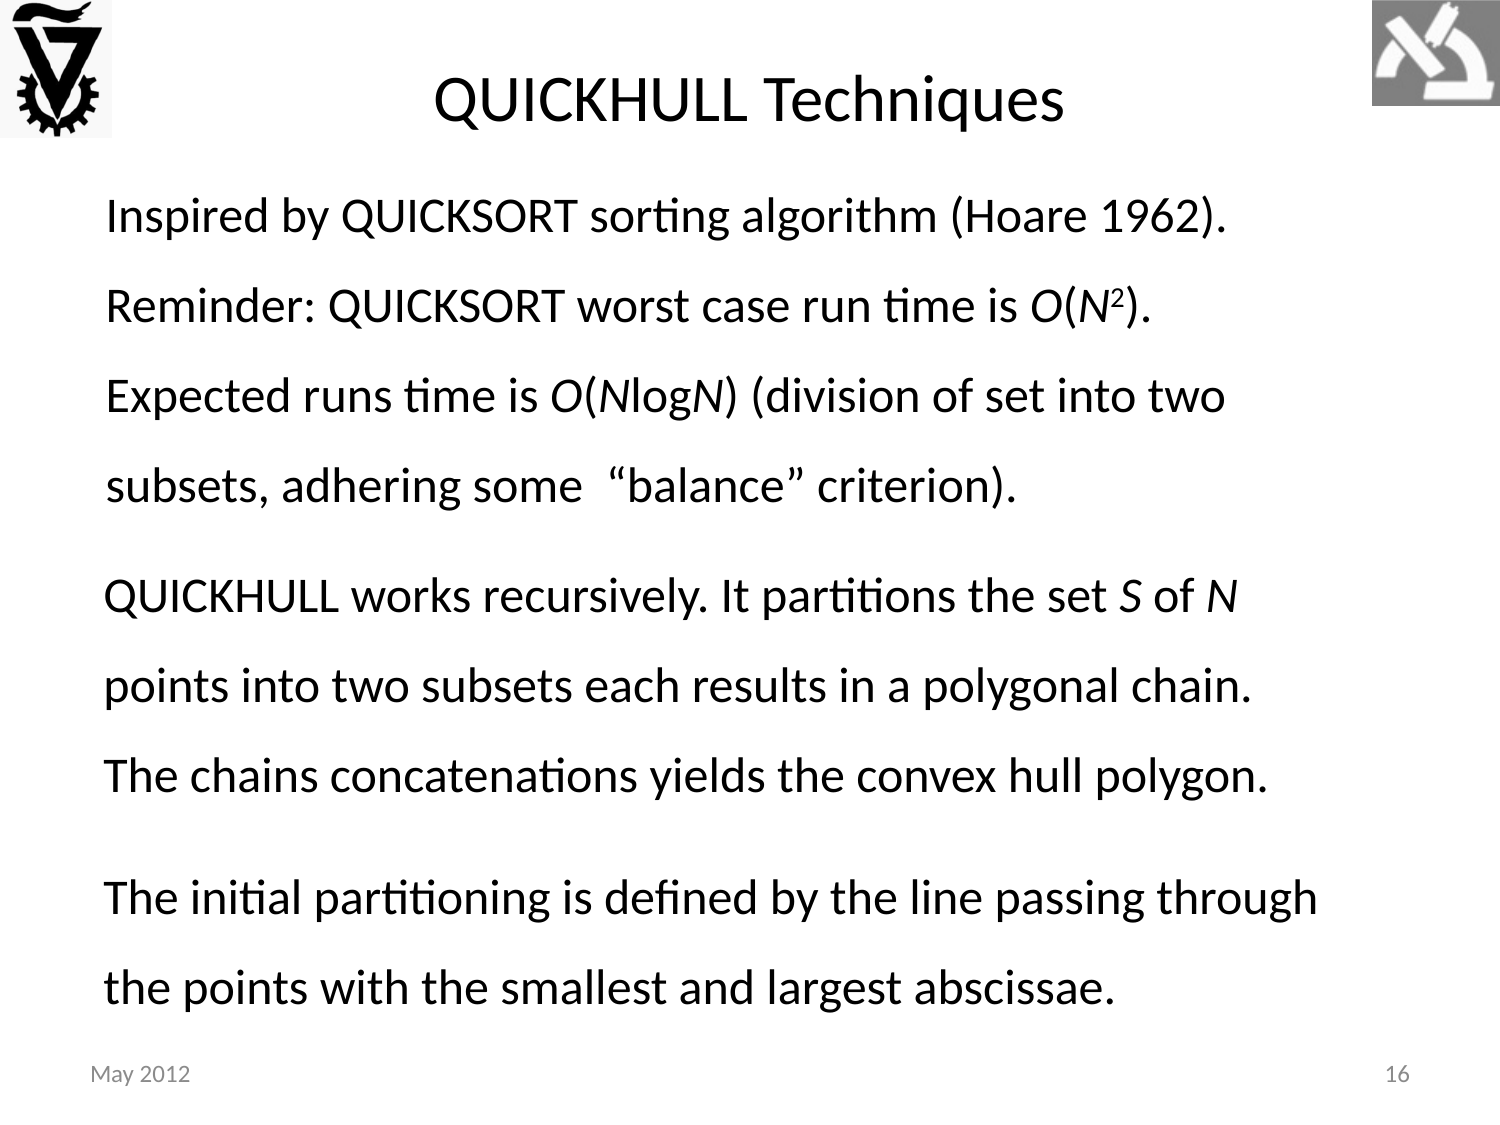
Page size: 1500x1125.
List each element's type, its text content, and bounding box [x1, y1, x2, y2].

text_box Inspired by QUICKSORT sorting algorithm (Hoare 1962). Reminder: QUICKSORT worst case run time is O(N2). Expected runs time is O(NlogN) (division of set into two subsets, adhering some “balance” criterion). [90, 145, 1329, 521]
text_box QUICKHULL works recursively. It partitions the set S of N points into two subsets each results in a polygonal chain. The chains concatenations yields the convex hull polygon. [88, 524, 1324, 810]
picture [0, 0, 112, 138]
text_box The initial partitioning is defined by the line passing through the points with the smallest and largest abscissae. [88, 827, 1407, 1022]
slide_number 16 [1074, 1042, 1425, 1103]
title QUICKHULL Techniques [75, 45, 1425, 146]
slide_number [75, 1042, 425, 1103]
picture [1372, 0, 1500, 106]
